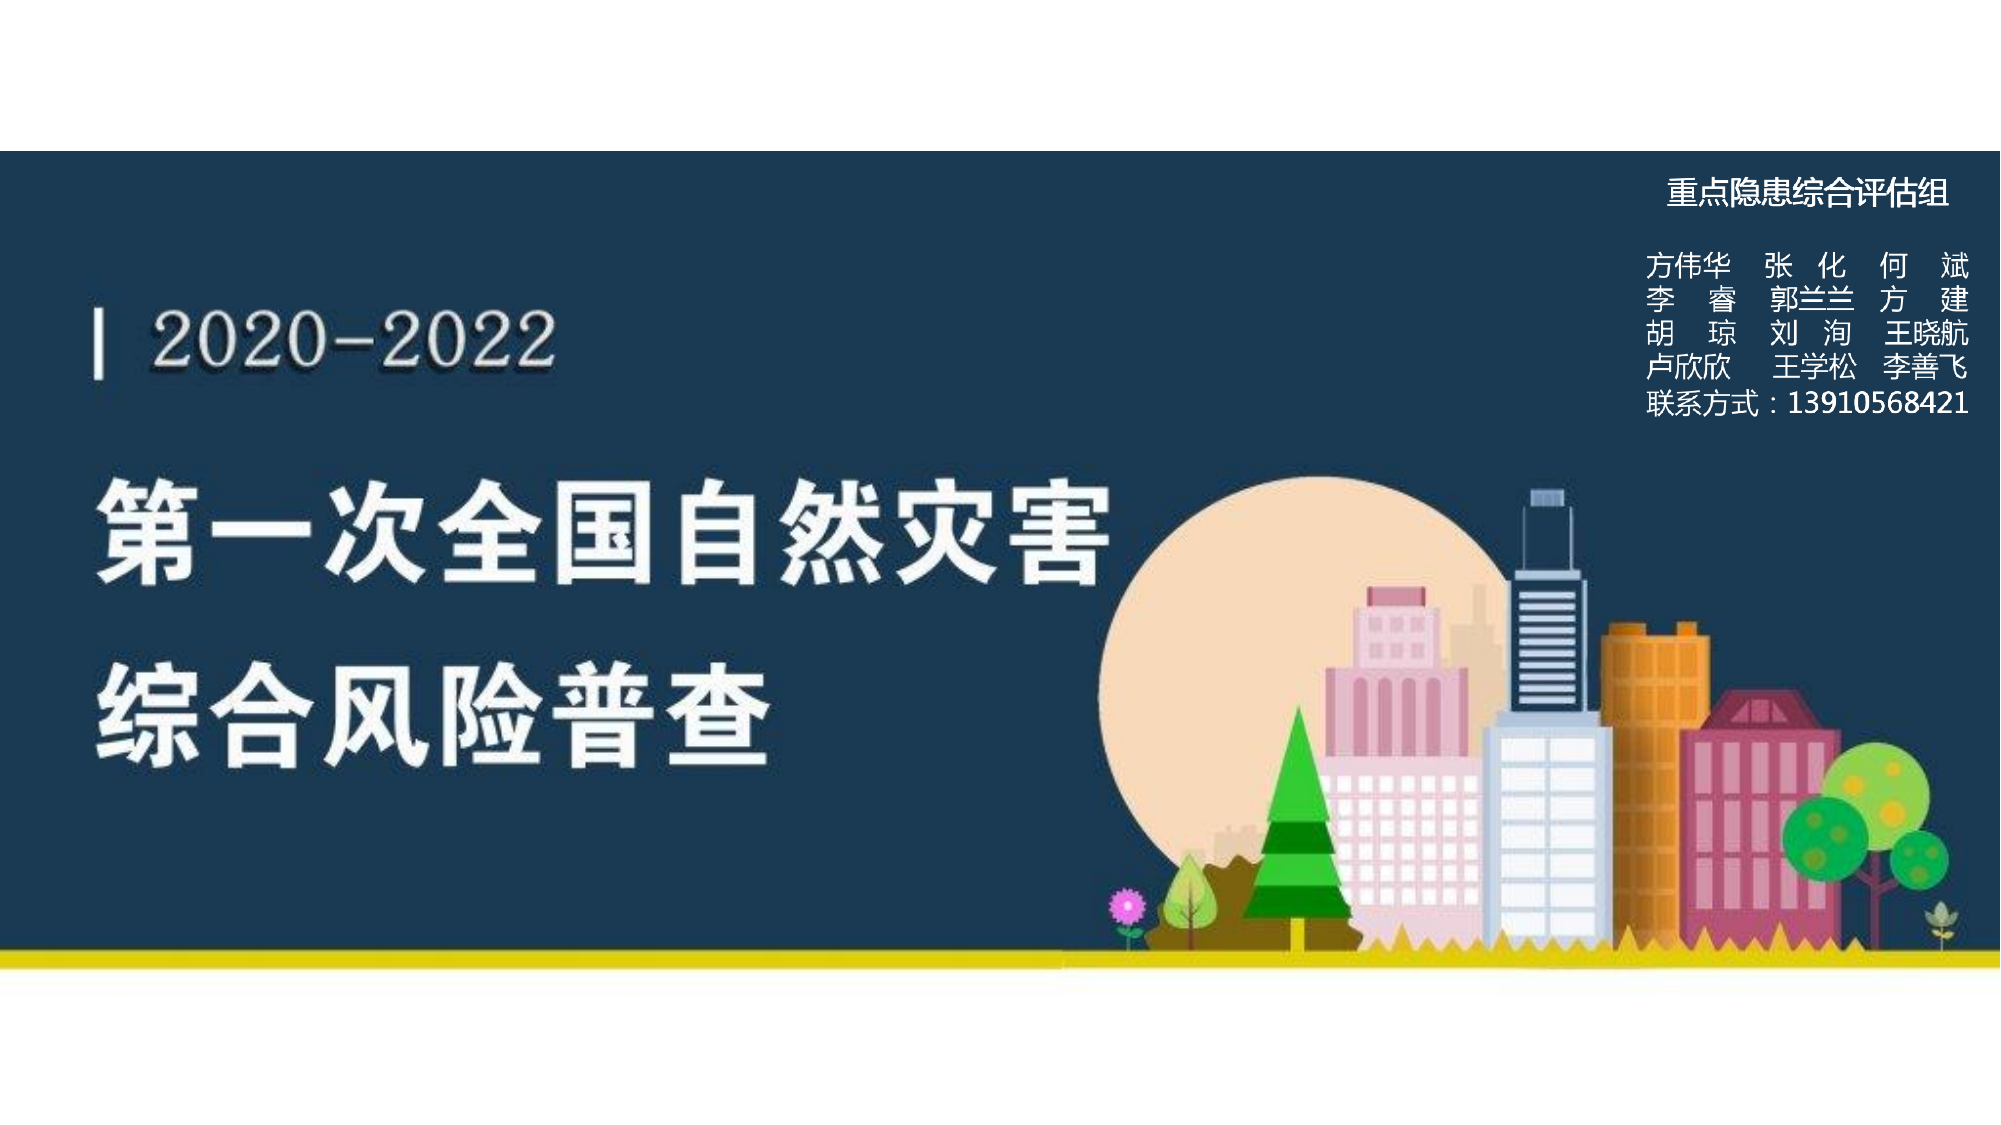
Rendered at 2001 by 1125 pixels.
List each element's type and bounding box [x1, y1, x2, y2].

picture [0, 151, 2000, 1003]
